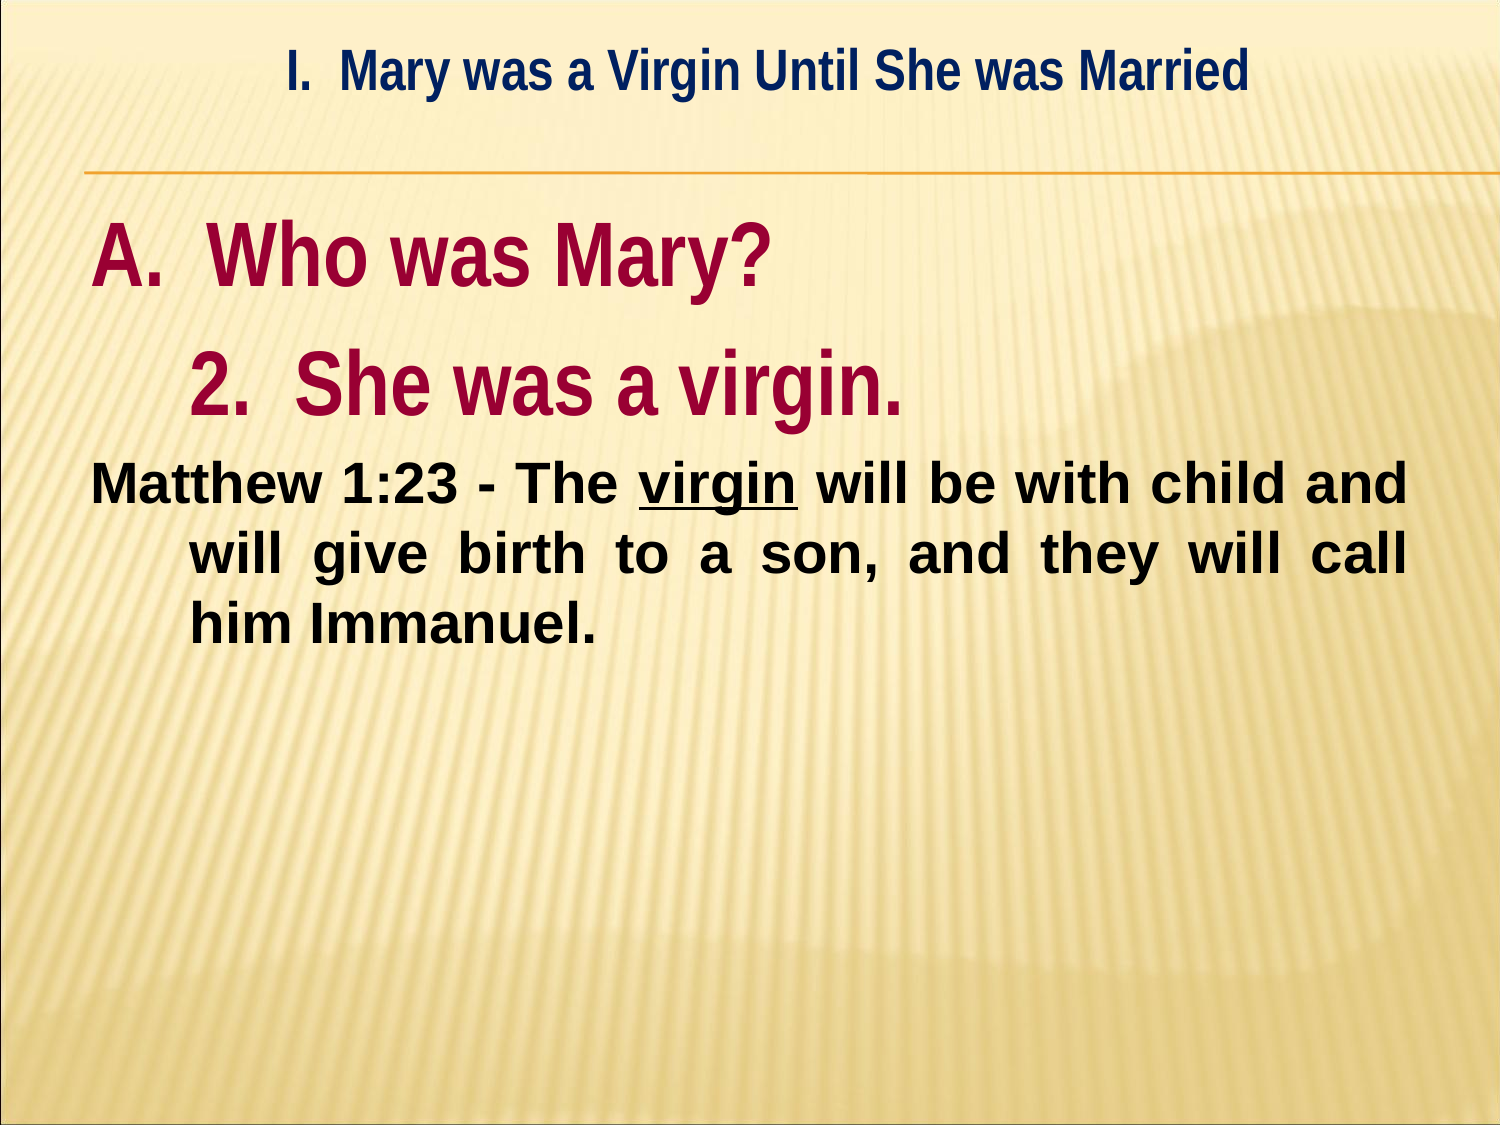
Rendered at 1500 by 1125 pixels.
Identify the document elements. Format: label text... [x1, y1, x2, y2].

picture [0, 0, 1500, 1125]
list A. Who was Mary? 2. She was a virgin. Matthew 1:23 - The virgin will be with child and will give birth to a son, and they will call him Immanuel. [75, 187, 1425, 1075]
text_box I. Mary was a Virgin Until She was Married [124, 24, 1413, 110]
